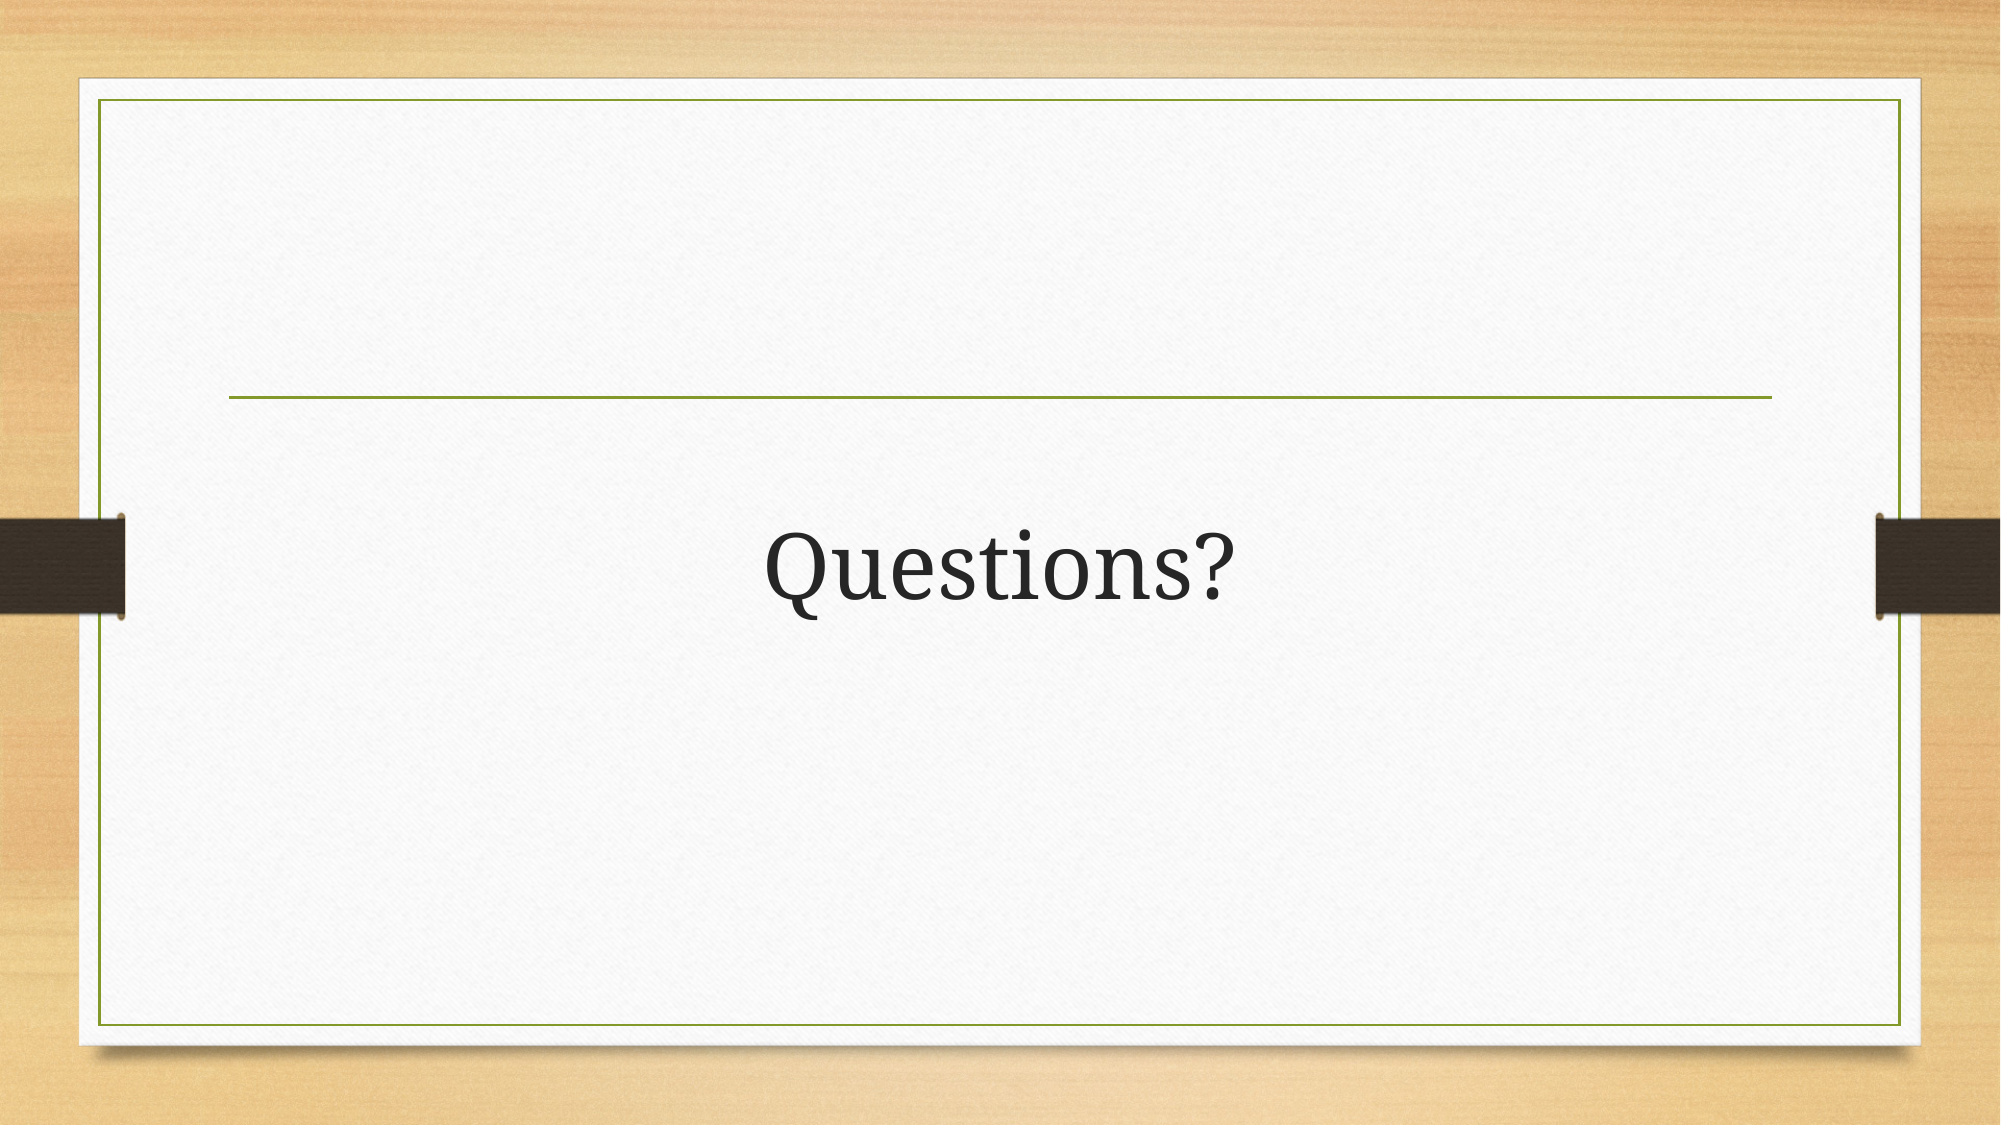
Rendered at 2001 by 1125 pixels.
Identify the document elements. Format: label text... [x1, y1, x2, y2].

title Questions? [212, 455, 1788, 670]
picture [0, 0, 2001, 1125]
